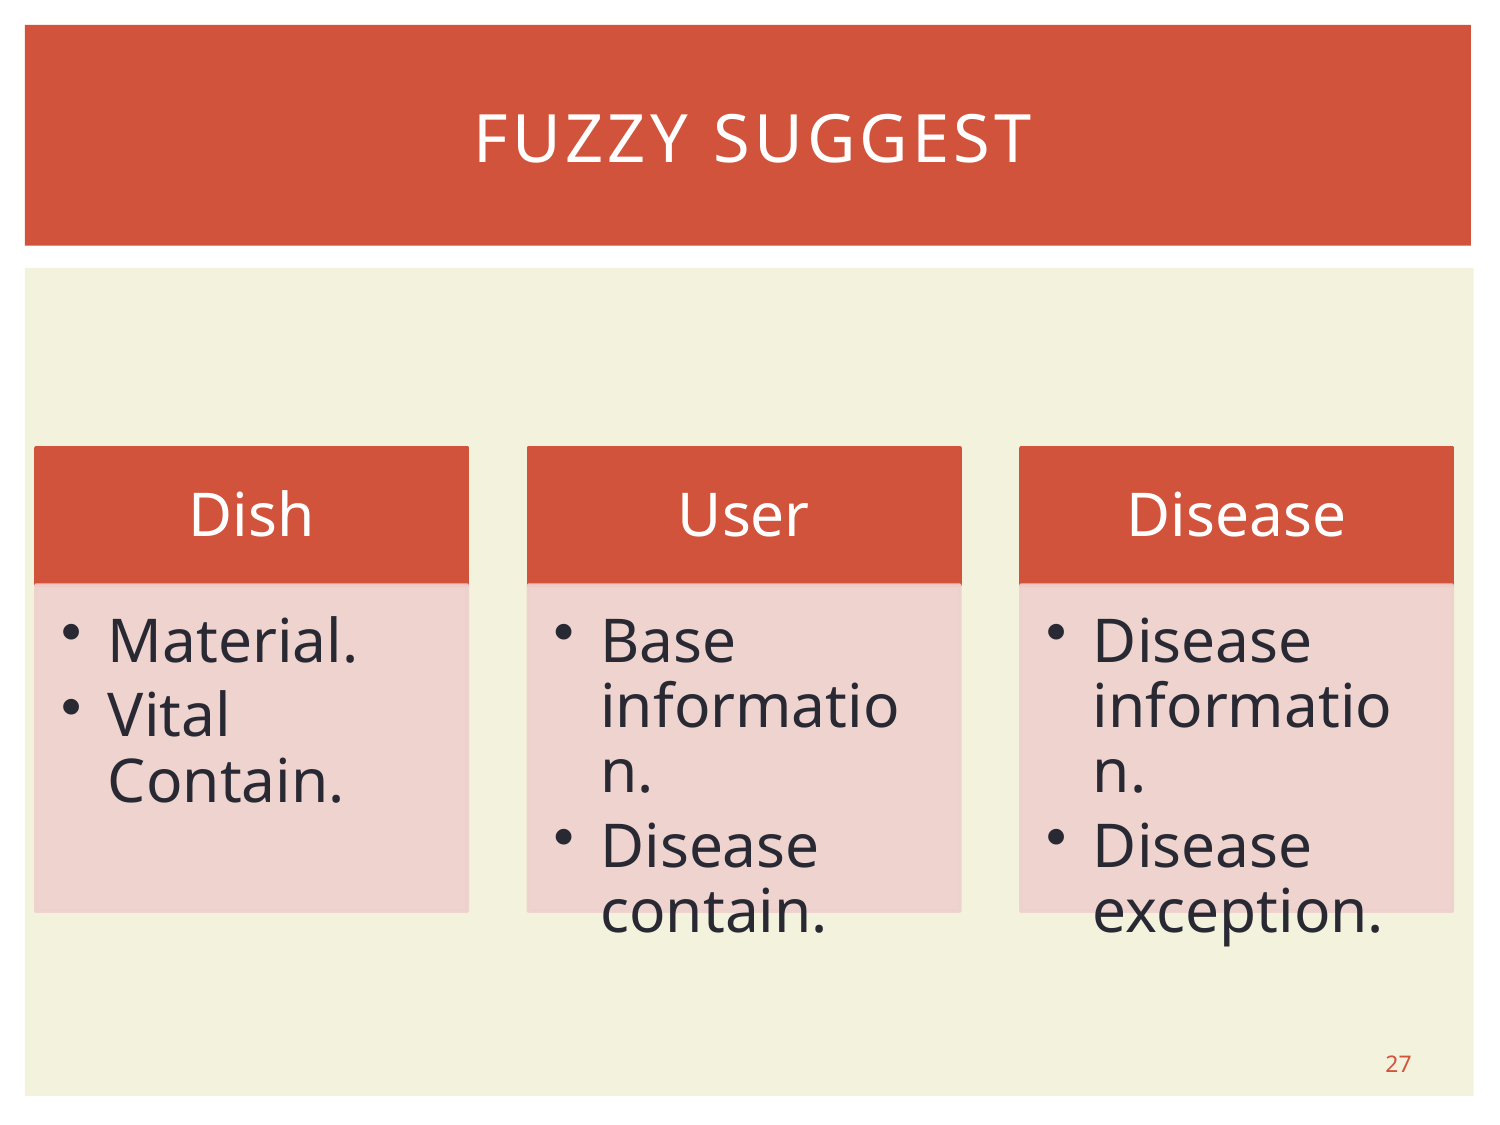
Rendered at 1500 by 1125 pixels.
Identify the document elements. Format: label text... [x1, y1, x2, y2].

text_box Fuzzy Suggest [65, 49, 1441, 223]
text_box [34, 269, 1454, 1091]
